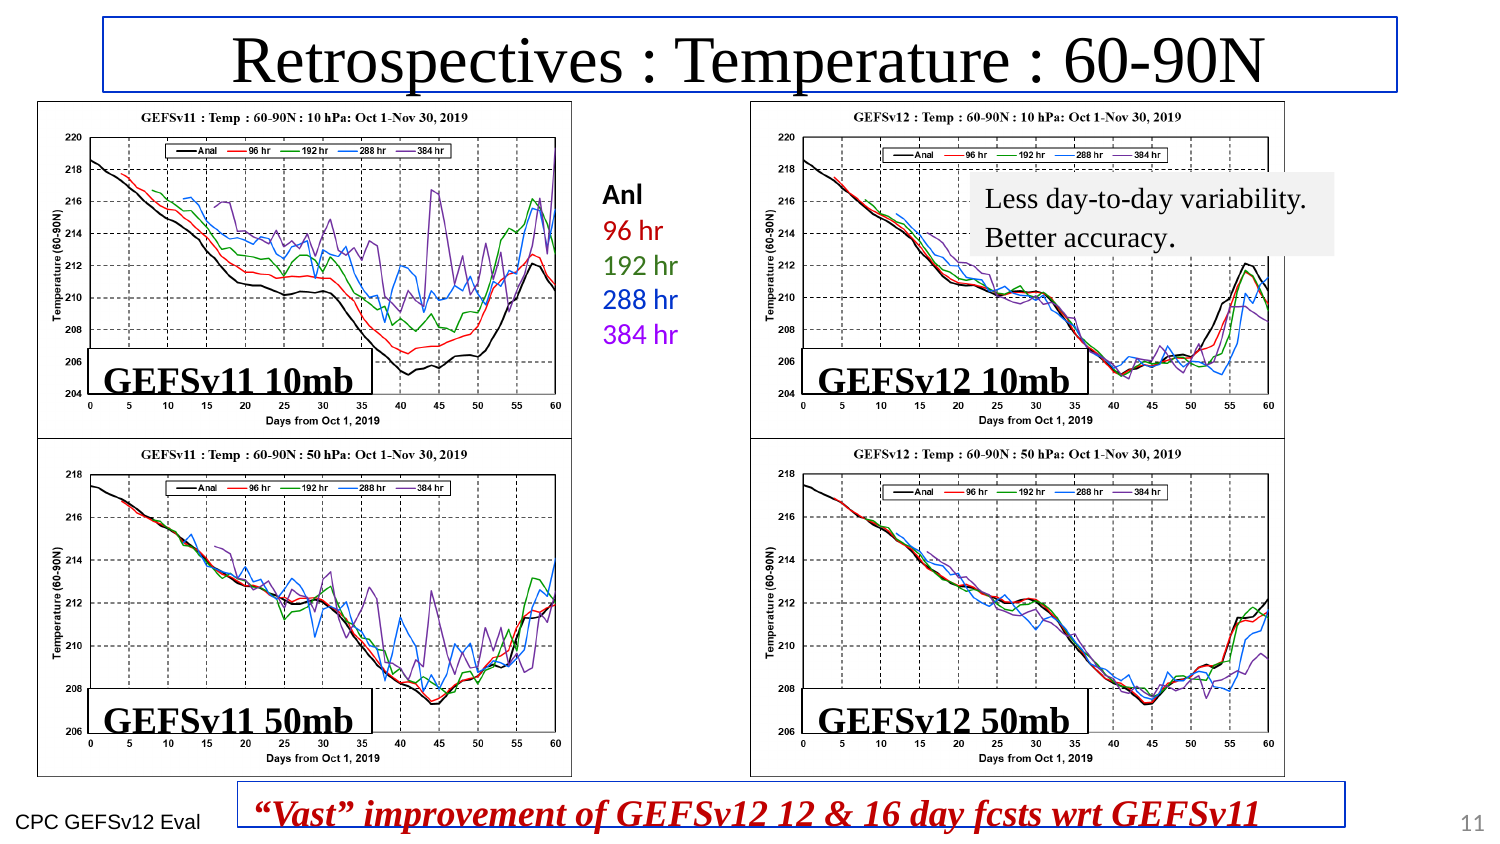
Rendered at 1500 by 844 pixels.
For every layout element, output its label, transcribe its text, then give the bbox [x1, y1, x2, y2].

text_box Retrospectives : Temperature : 60-90N [103, 17, 1397, 92]
picture [749, 100, 1285, 777]
picture [37, 100, 573, 777]
text_box “Vast” improvement of GEFSv12 12 & 16 day fcsts wrt GEFSv11 [237, 781, 1345, 828]
text_box Anl 96 hr 192 hr 288 hr 384 hr [587, 160, 711, 379]
slide_number ‹#› [1149, 798, 1500, 844]
text_box Less day-to-day variability. Better accuracy. [1288, 172, 1335, 257]
